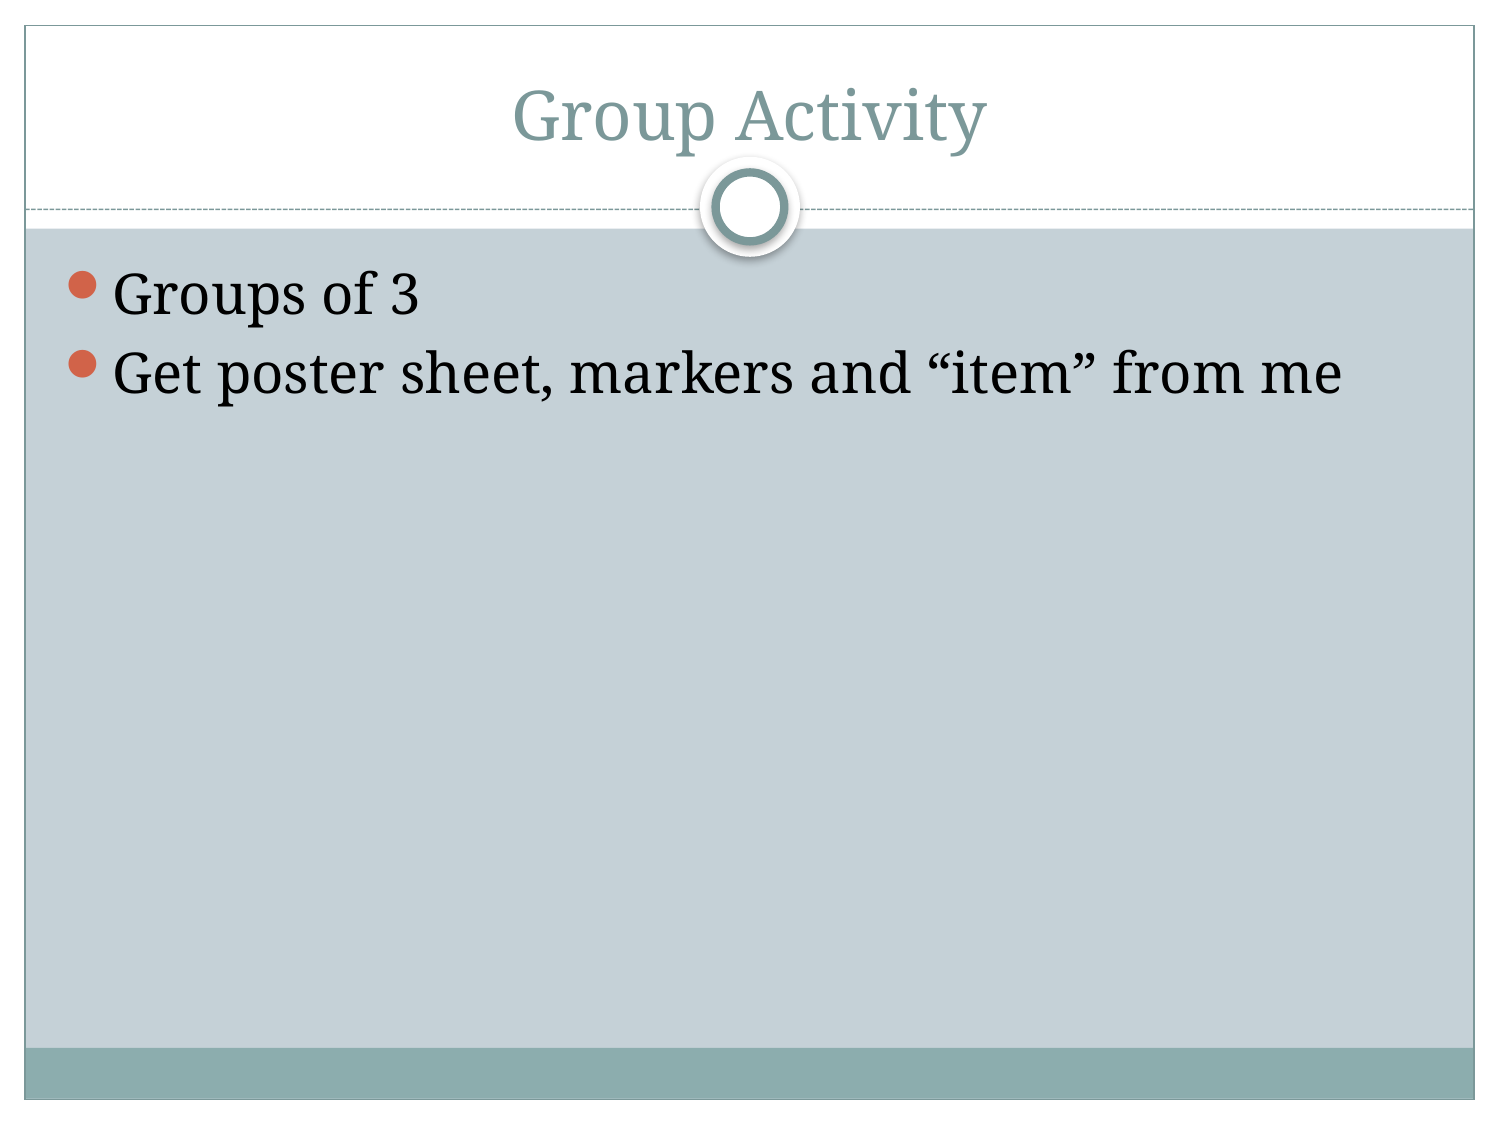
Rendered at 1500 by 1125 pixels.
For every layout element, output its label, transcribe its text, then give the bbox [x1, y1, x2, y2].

list Groups of 3 Get poster sheet, markers and “item” from me [49, 250, 1445, 1001]
title Group Activity [49, 37, 1450, 163]
